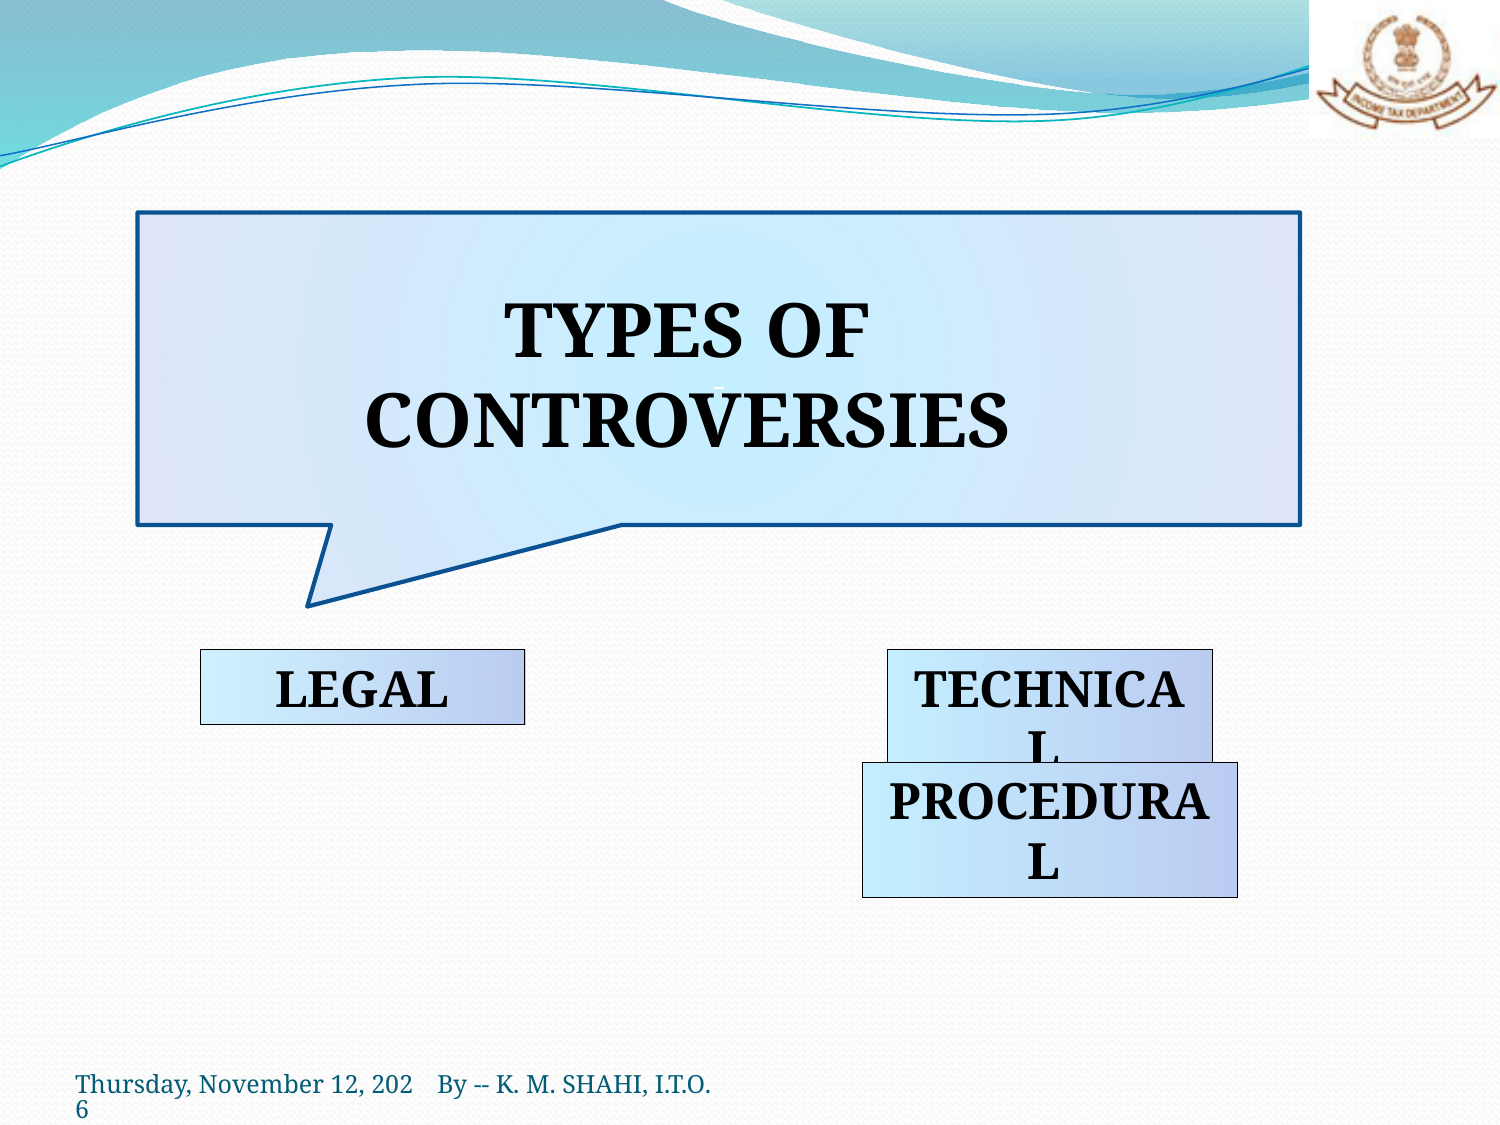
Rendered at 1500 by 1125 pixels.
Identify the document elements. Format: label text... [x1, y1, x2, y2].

text_box TYPES OF CONTROVERSIES [174, 274, 1200, 470]
text_box [135, 210, 1303, 609]
picture [1309, 0, 1500, 138]
text_box TECHNICAL [887, 649, 1213, 762]
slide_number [75, 1042, 425, 1103]
text_box PROCEDURAL [862, 762, 1238, 898]
footer By -- K. M. SHAHI, I.T.O. [437, 1042, 988, 1103]
text_box LEGAL [200, 649, 525, 725]
